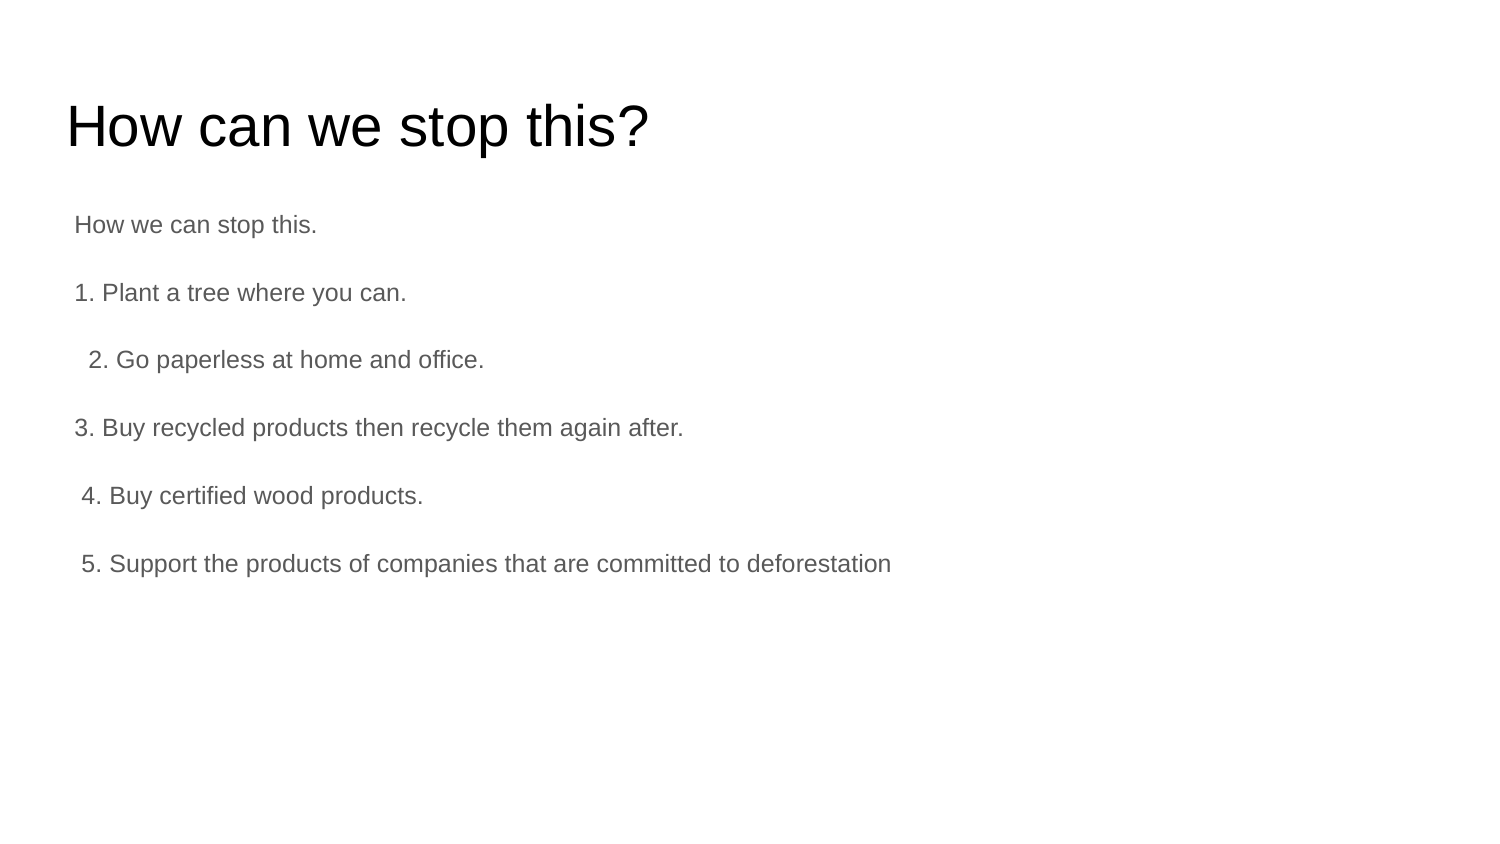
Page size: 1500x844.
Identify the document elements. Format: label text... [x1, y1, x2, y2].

list How we can stop this. 1. Plant a tree where you can. 2. Go paperless at home and office. 3. Buy recycled products then recycle them again after. 4. Buy certified wood products. 5. Support the products of companies that are committed to deforestation [59, 189, 1458, 750]
title How can we stop this? [51, 72, 1449, 167]
